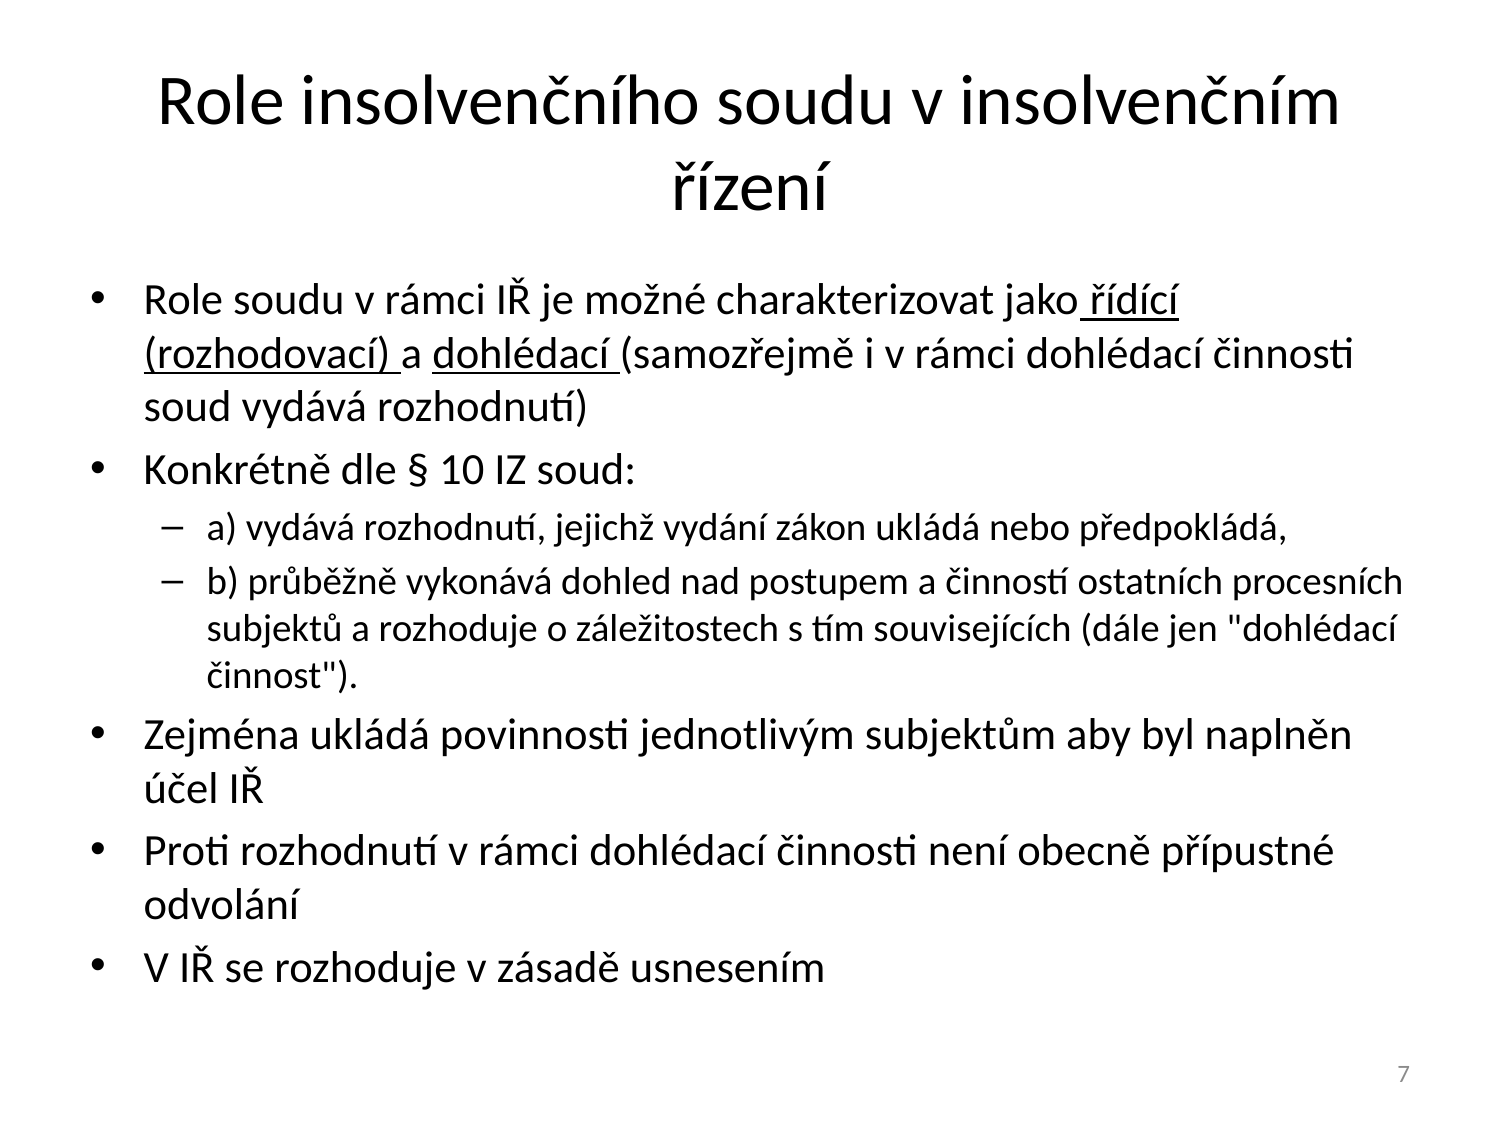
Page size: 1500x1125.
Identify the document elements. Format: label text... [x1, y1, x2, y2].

list Role soudu v rámci IŘ je možné charakterizovat jako řídící (rozhodovací) a dohlédací (samozřejmě i v rámci dohlédací činnosti soud vydává rozhodnutí) Konkrétně dle § 10 IZ soud: a) vydává rozhodnutí, jejichž vydání zákon ukládá nebo předpokládá, b) průběžně vykonává dohled nad postupem a činností ostatních procesních subjektů a rozhoduje o záležitostech s tím souvisejících (dále jen "dohlédací činnost"). Zejména ukládá povinnosti jednotlivým subjektům aby byl naplněn účel IŘ Proti rozhodnutí v rámci dohlédací činnosti není obecně přípustné odvolání V IŘ se rozhoduje v zásadě usnesením [75, 262, 1425, 1005]
title Role insolvenčního soudu v insolvenčním řízení [75, 45, 1425, 233]
slide_number 7 [1074, 1042, 1425, 1103]
